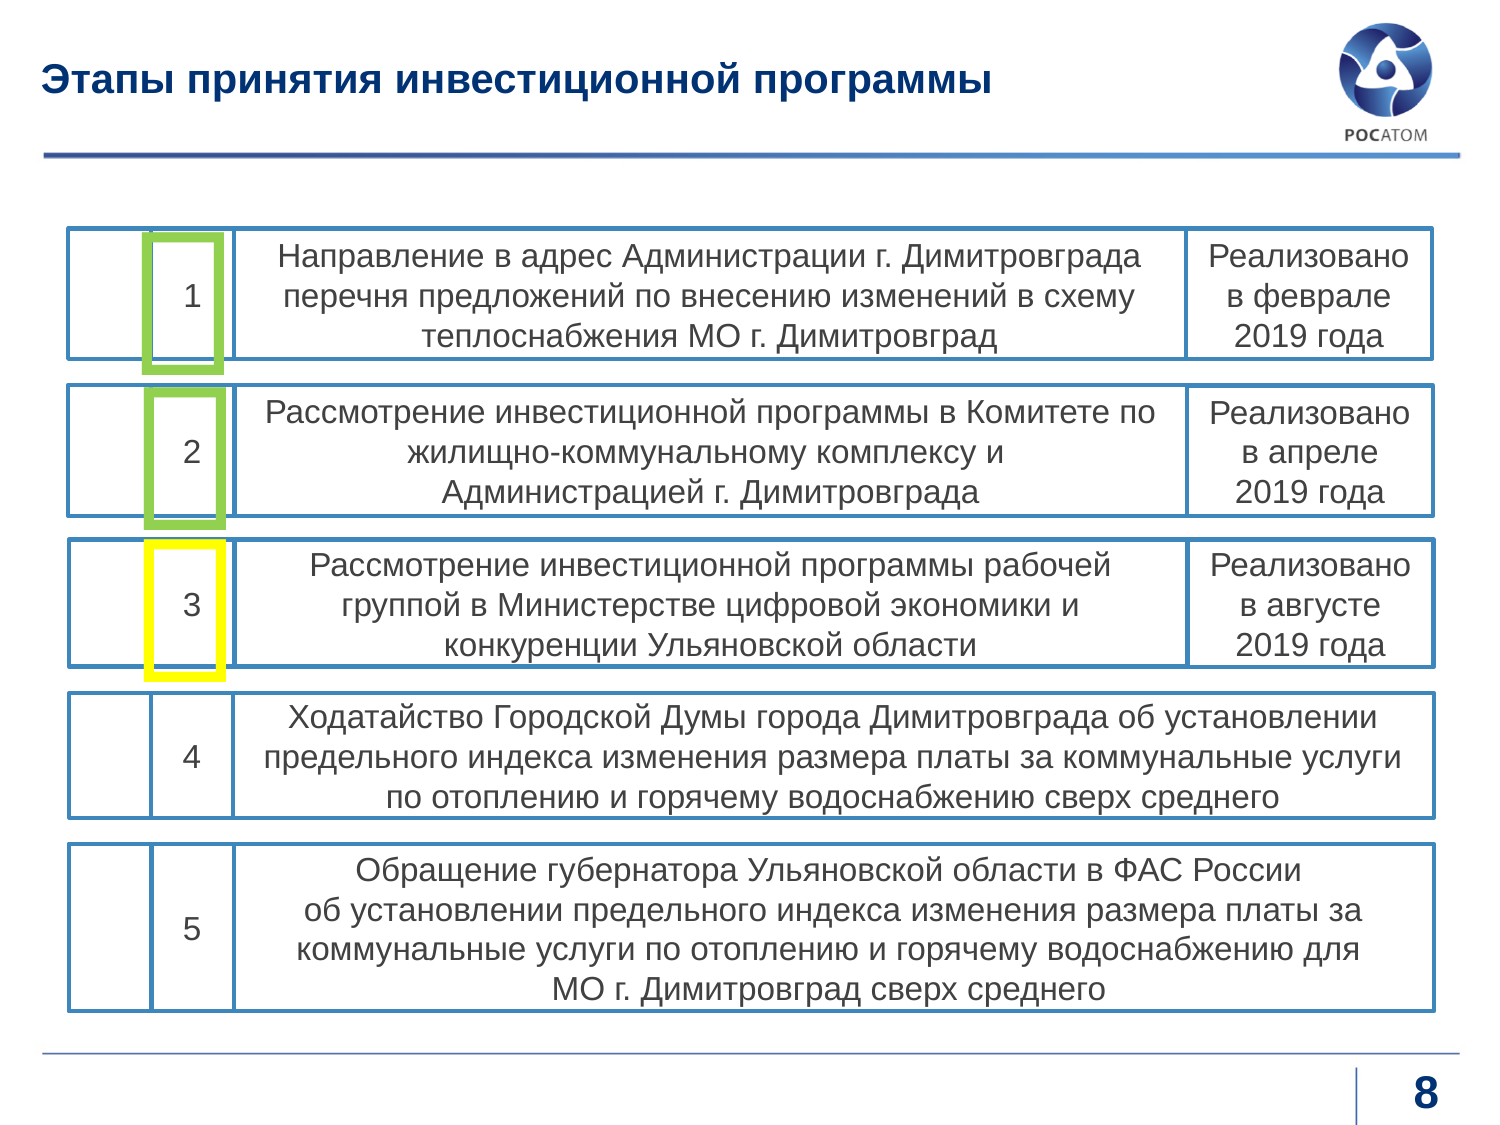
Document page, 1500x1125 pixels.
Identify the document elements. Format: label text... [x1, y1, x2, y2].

text_box Рассмотрение инвестиционной программы рабочей группой в Министерстве цифровой экономики и конкуренции Ульяновской области [236, 537, 1185, 669]
text_box [67, 691, 149, 820]
text_box  [109, 168, 169, 423]
text_box Рассмотрение инвестиционной программы в Комитете по жилищно-коммунальному комплексу и Администрацией г. Димитровграда [236, 383, 1185, 518]
text_box Этапы принятия инвестиционной программы [40, 0, 1326, 156]
text_box 4 [149, 691, 235, 820]
text_box Реализовано в августе 2019 года [1185, 537, 1436, 669]
text_box [67, 842, 149, 1013]
text_box [66, 383, 110, 518]
text_box Реализовано в феврале 2019 года [1184, 226, 1434, 361]
text_box Реализовано в апреле 2019 года [1185, 383, 1435, 518]
text_box [66, 226, 109, 361]
text_box 2 [170, 383, 236, 518]
text_box 3 [171, 537, 236, 669]
slide_number 8 [1391, 1062, 1462, 1118]
text_box Ходатайство Городской Думы города Димитровграда об установлении предельного индекса изменения размера платы за коммунальные услуги по отоплению и горячему водоснабжению сверх среднего [235, 691, 1436, 820]
text_box  [110, 475, 171, 731]
picture [0, 0, 1500, 1125]
text_box [67, 537, 110, 669]
text_box  [110, 361, 170, 475]
text_box Обращение губернатора Ульяновской области в ФАС России об установлении предельного индекса изменения размера платы за коммунальные услуги по отоплению и горячему водоснабжению для МО г. Димитровград сверх среднего [236, 842, 1436, 1013]
text_box 5 [149, 842, 236, 1013]
text_box 1 [169, 226, 236, 361]
text_box Направление в адрес Администрации г. Димитровграда перечня предложений по внесению изменений в схему теплоснабжения МО г. Димитровград [236, 226, 1184, 361]
